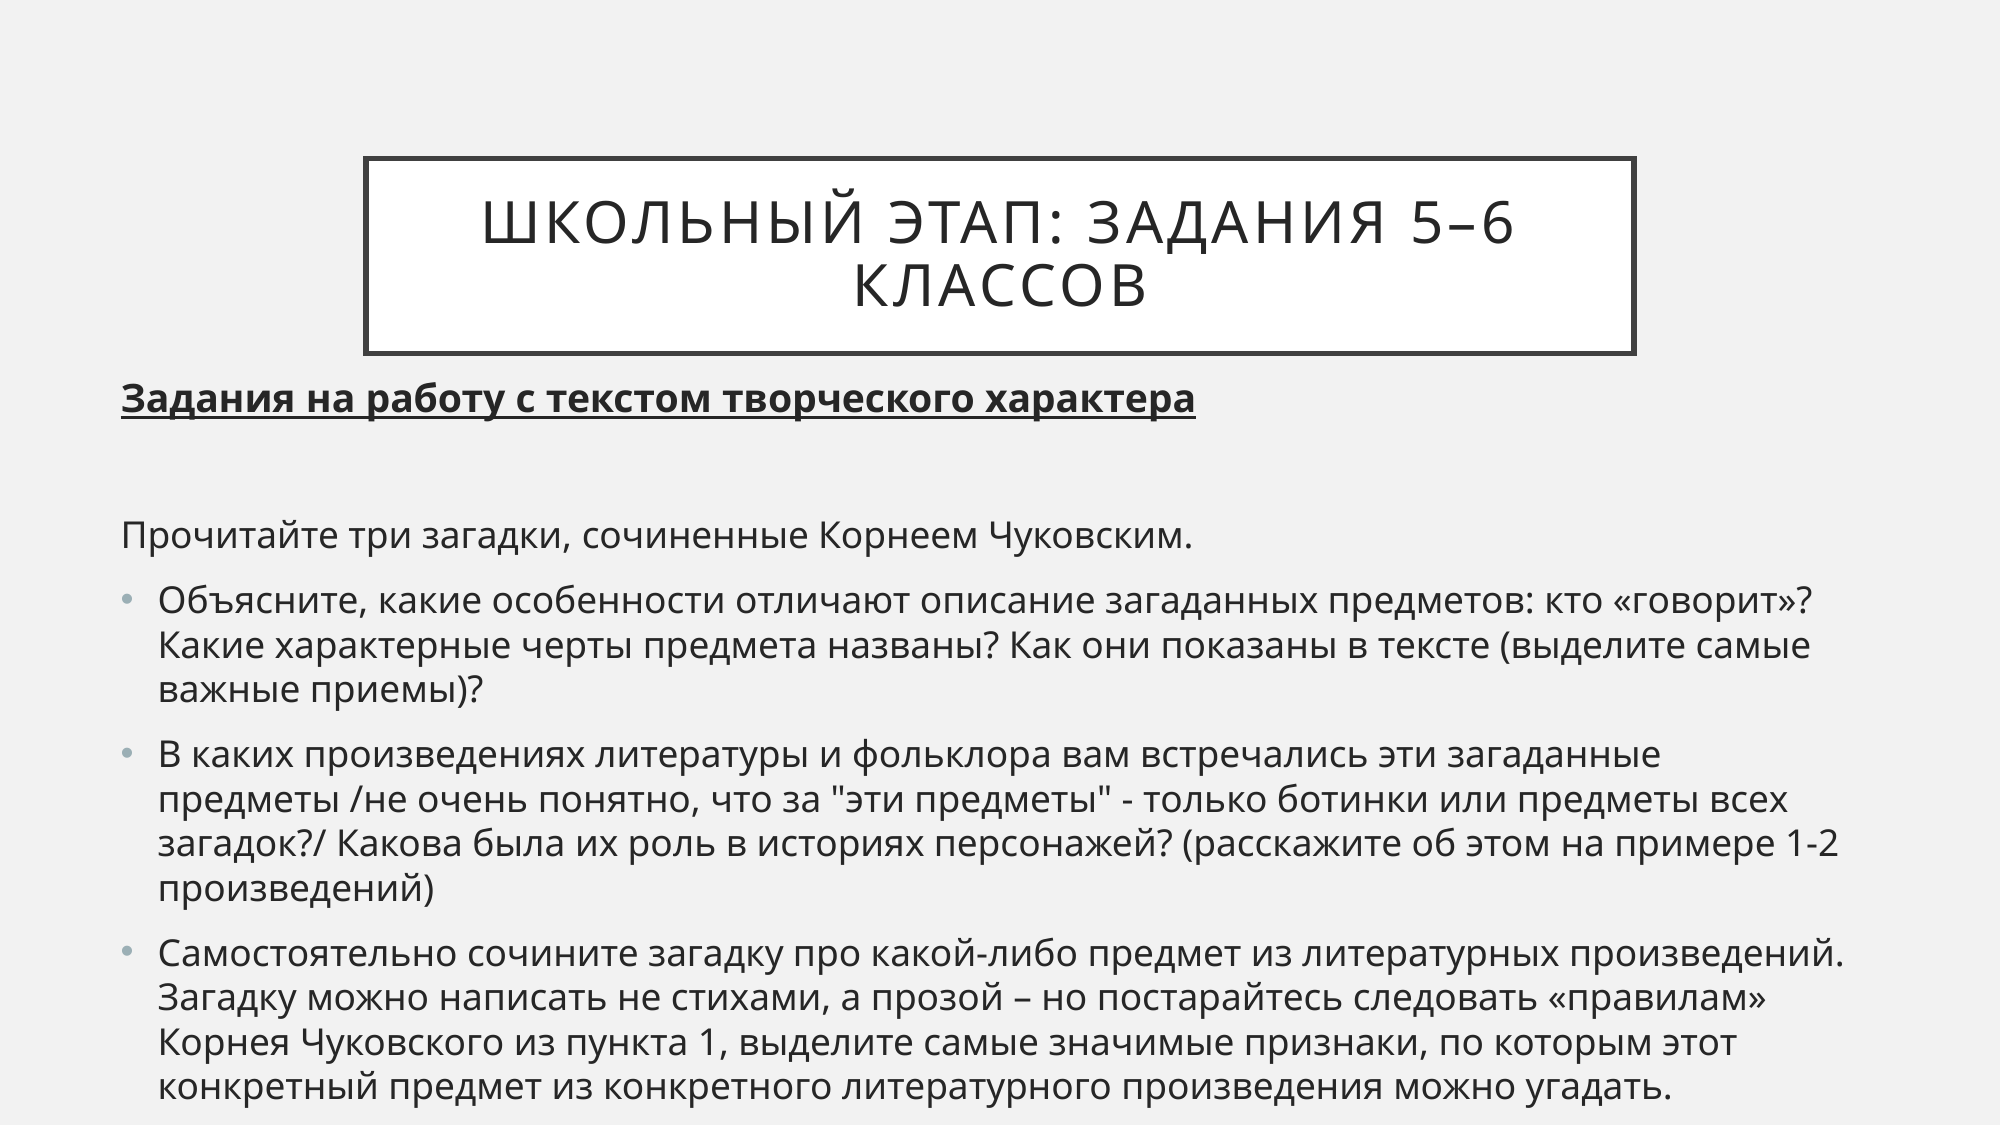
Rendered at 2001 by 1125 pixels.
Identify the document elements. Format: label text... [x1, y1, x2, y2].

title Школьный этап: задания 5–6 классов [363, 156, 1637, 356]
list Задания на работу с текстом творческого характера Прочитайте три загадки, сочиненные Корнеем Чуковским. Объясните, какие особенности отличают описание загаданных предметов: кто «говорит»? Какие характерные черты предмета названы? Как они показаны в тексте (выделите самые важные приемы)? В каких произведениях литературы и фольклора вам встречались эти загаданные предметы /не очень понятно, что за "эти предметы" - только ботинки или предметы всех загадок?/ Какова была их роль в историях персонажей? (расскажите об этом на примере 1-2 произведений) Самостоятельно сочините загадку про какой-либо предмет из литературных произведений. Загадку можно написать не стихами, а прозой – но постарайтесь следовать «правилам» Корнея Чуковского из пункта 1, выделите самые значимые признаки, по которым этот конкретный предмет из конкретного литературного произведения можно угадать. [105, 366, 1884, 1125]
